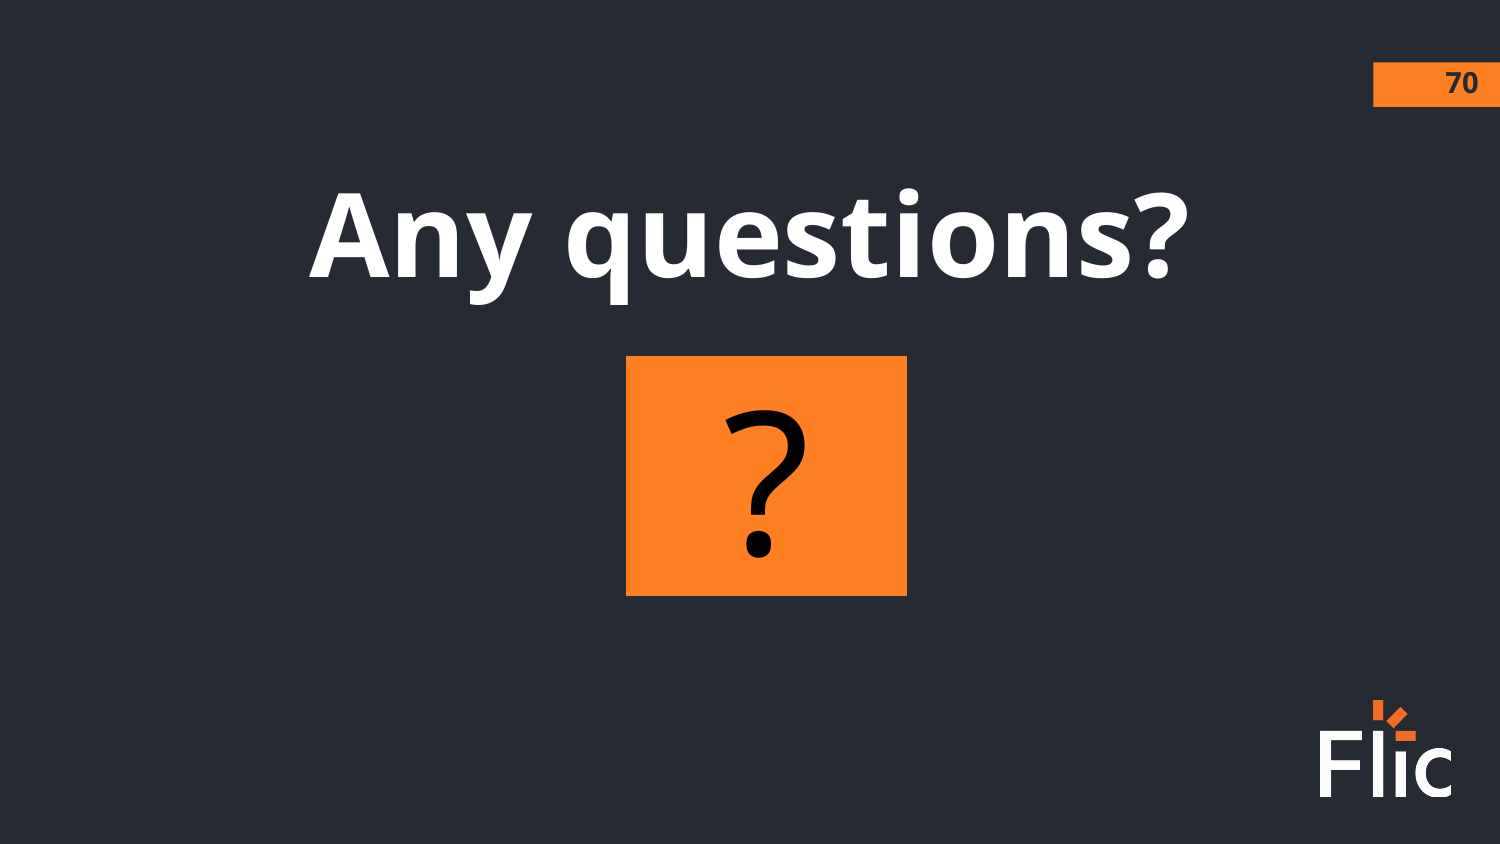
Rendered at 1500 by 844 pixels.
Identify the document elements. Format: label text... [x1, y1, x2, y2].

text_box ? [624, 354, 909, 598]
slide_number ‹#› [1423, 66, 1500, 104]
text_box Any questions? [0, 161, 1500, 318]
picture [1320, 700, 1451, 797]
